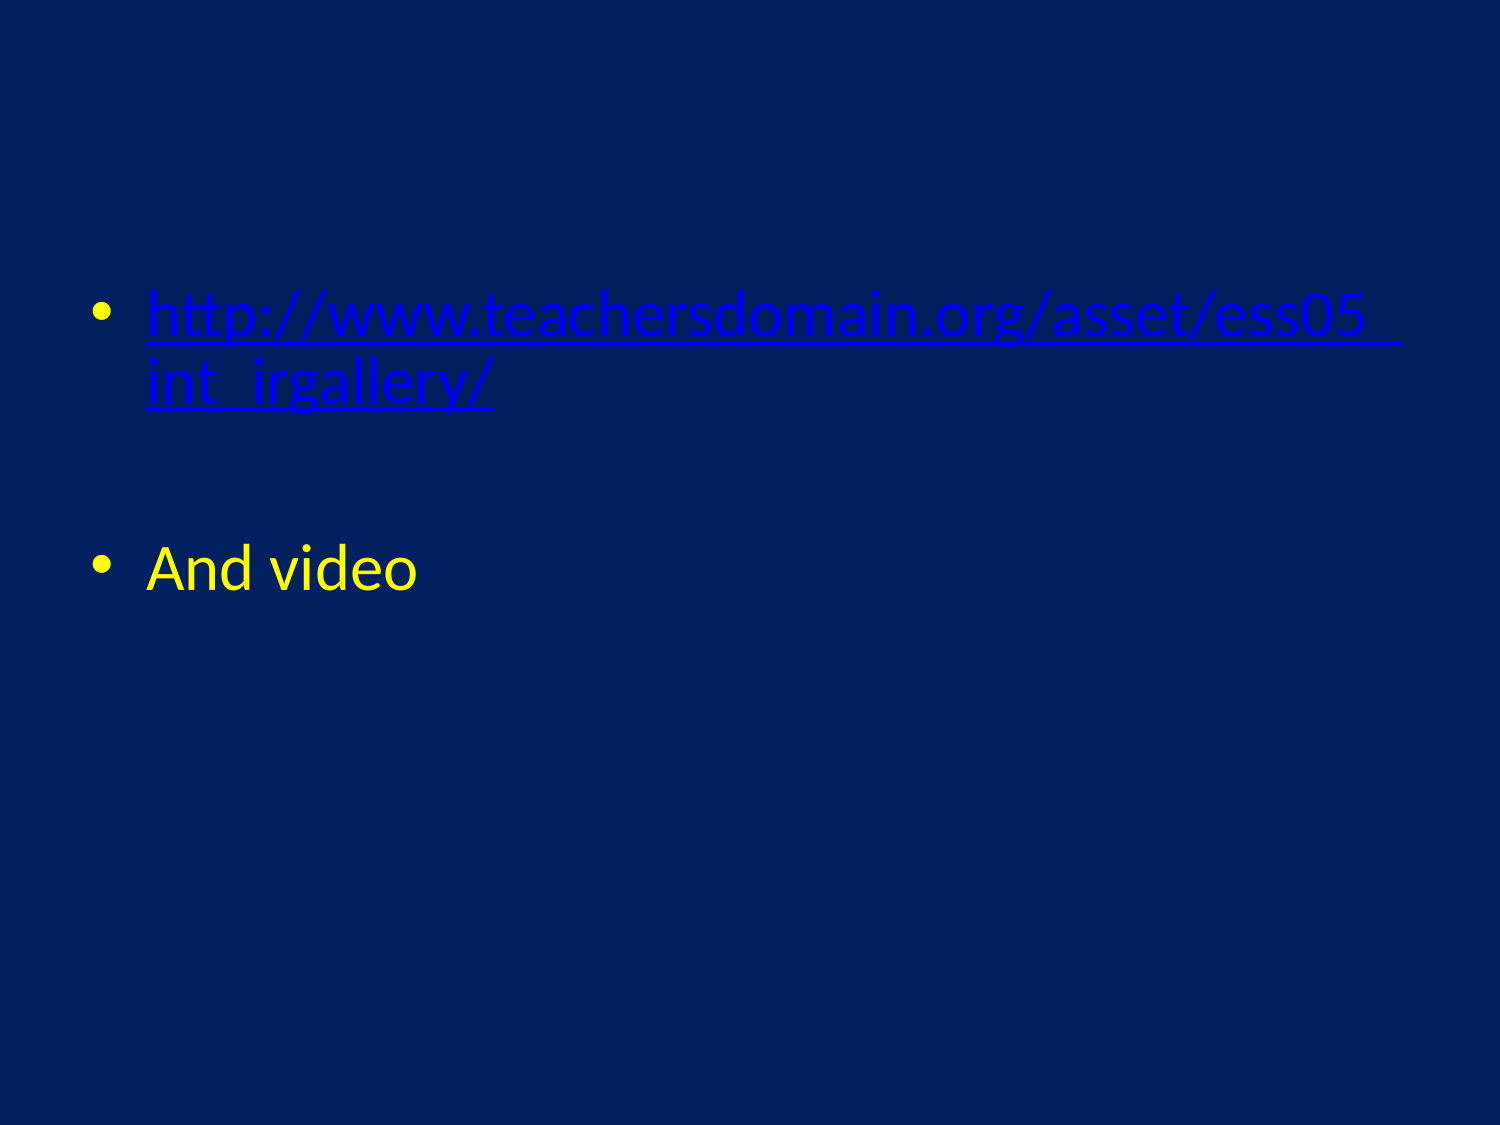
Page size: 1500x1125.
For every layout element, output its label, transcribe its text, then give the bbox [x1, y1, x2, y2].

list http://www.teachersdomain.org/asset/ess05_int_irgallery/ And video [75, 262, 1425, 1005]
